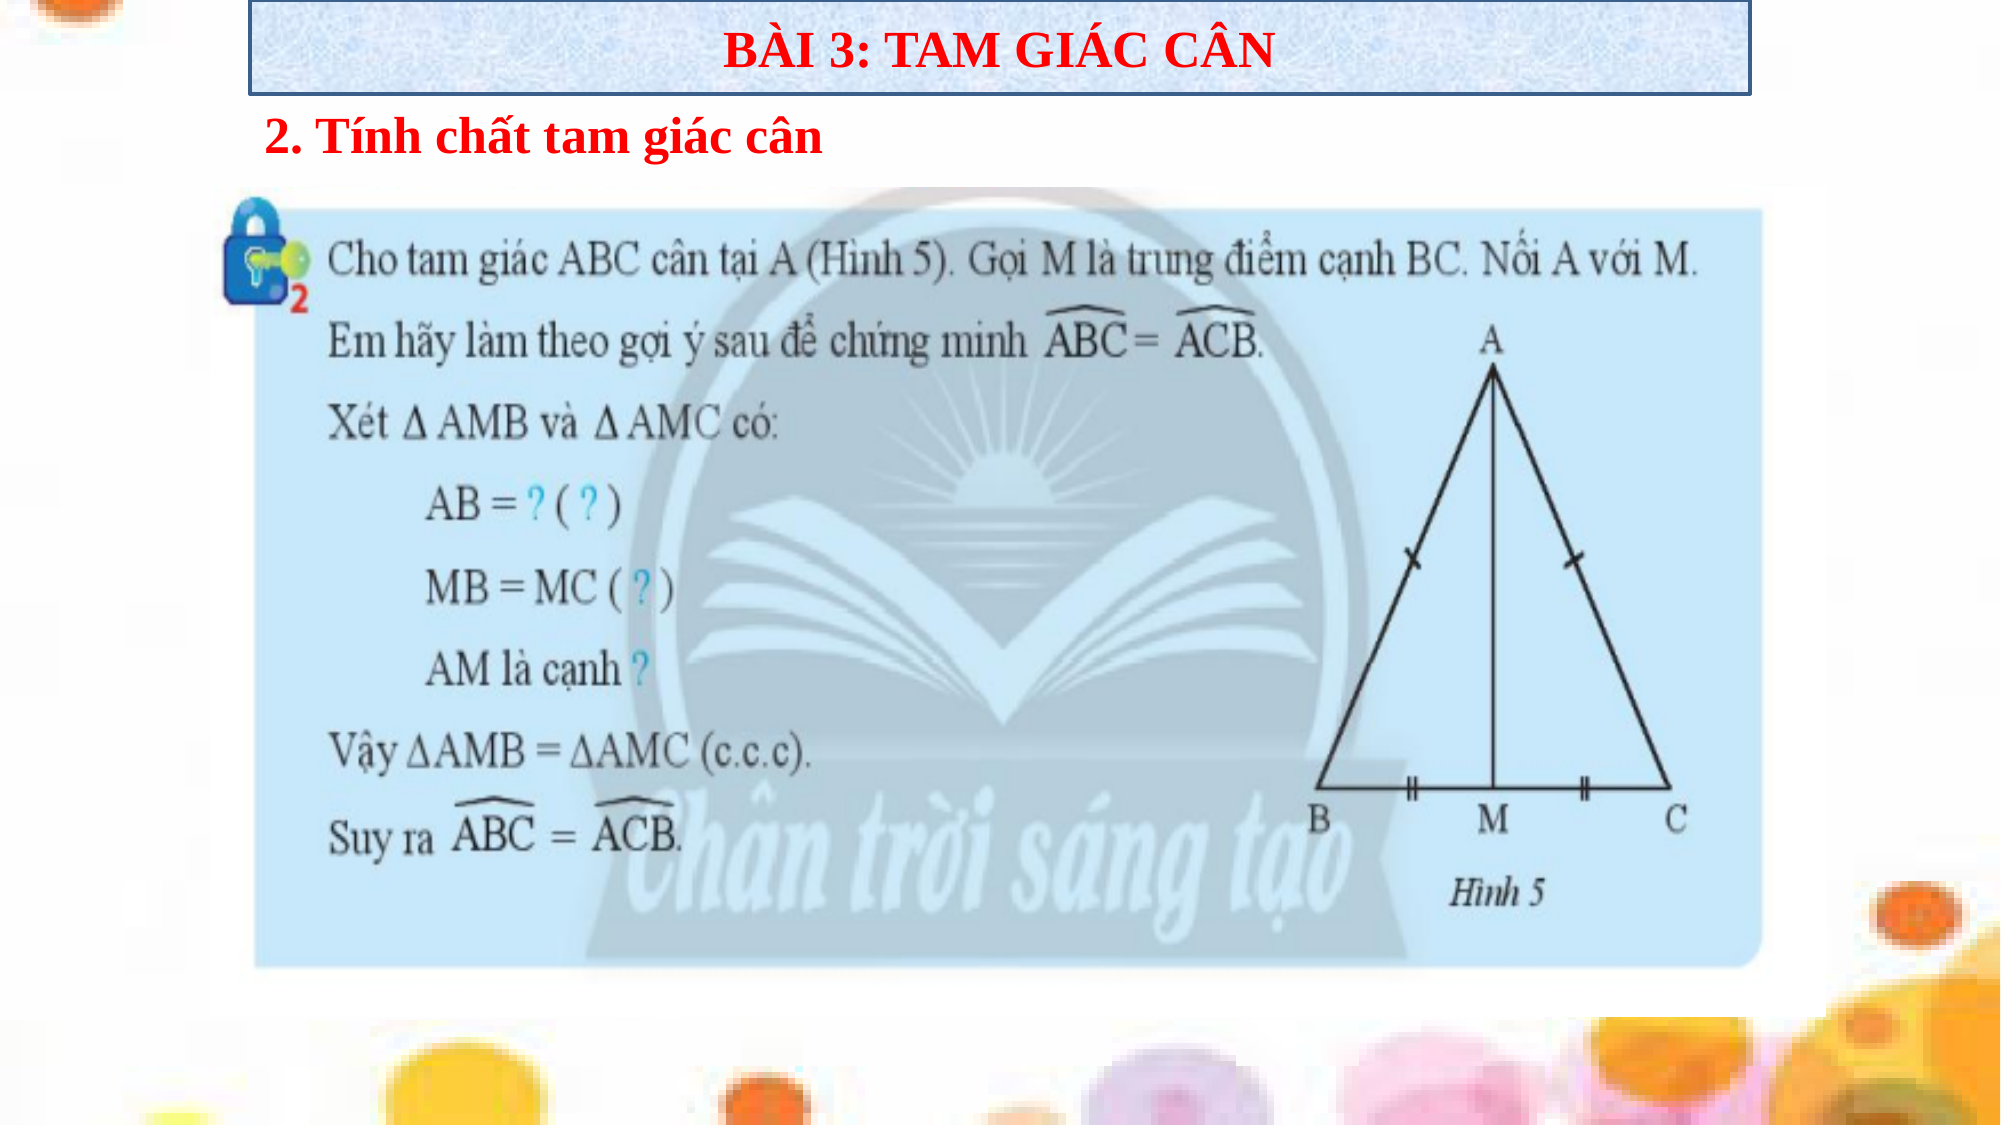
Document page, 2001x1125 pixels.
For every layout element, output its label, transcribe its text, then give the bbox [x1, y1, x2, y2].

text_box 2. Tính chất tam giác cân [249, 93, 1017, 171]
picture [0, 0, 2001, 1125]
text_box BÀI 3: TAM GIÁC CÂN [248, 0, 1752, 96]
